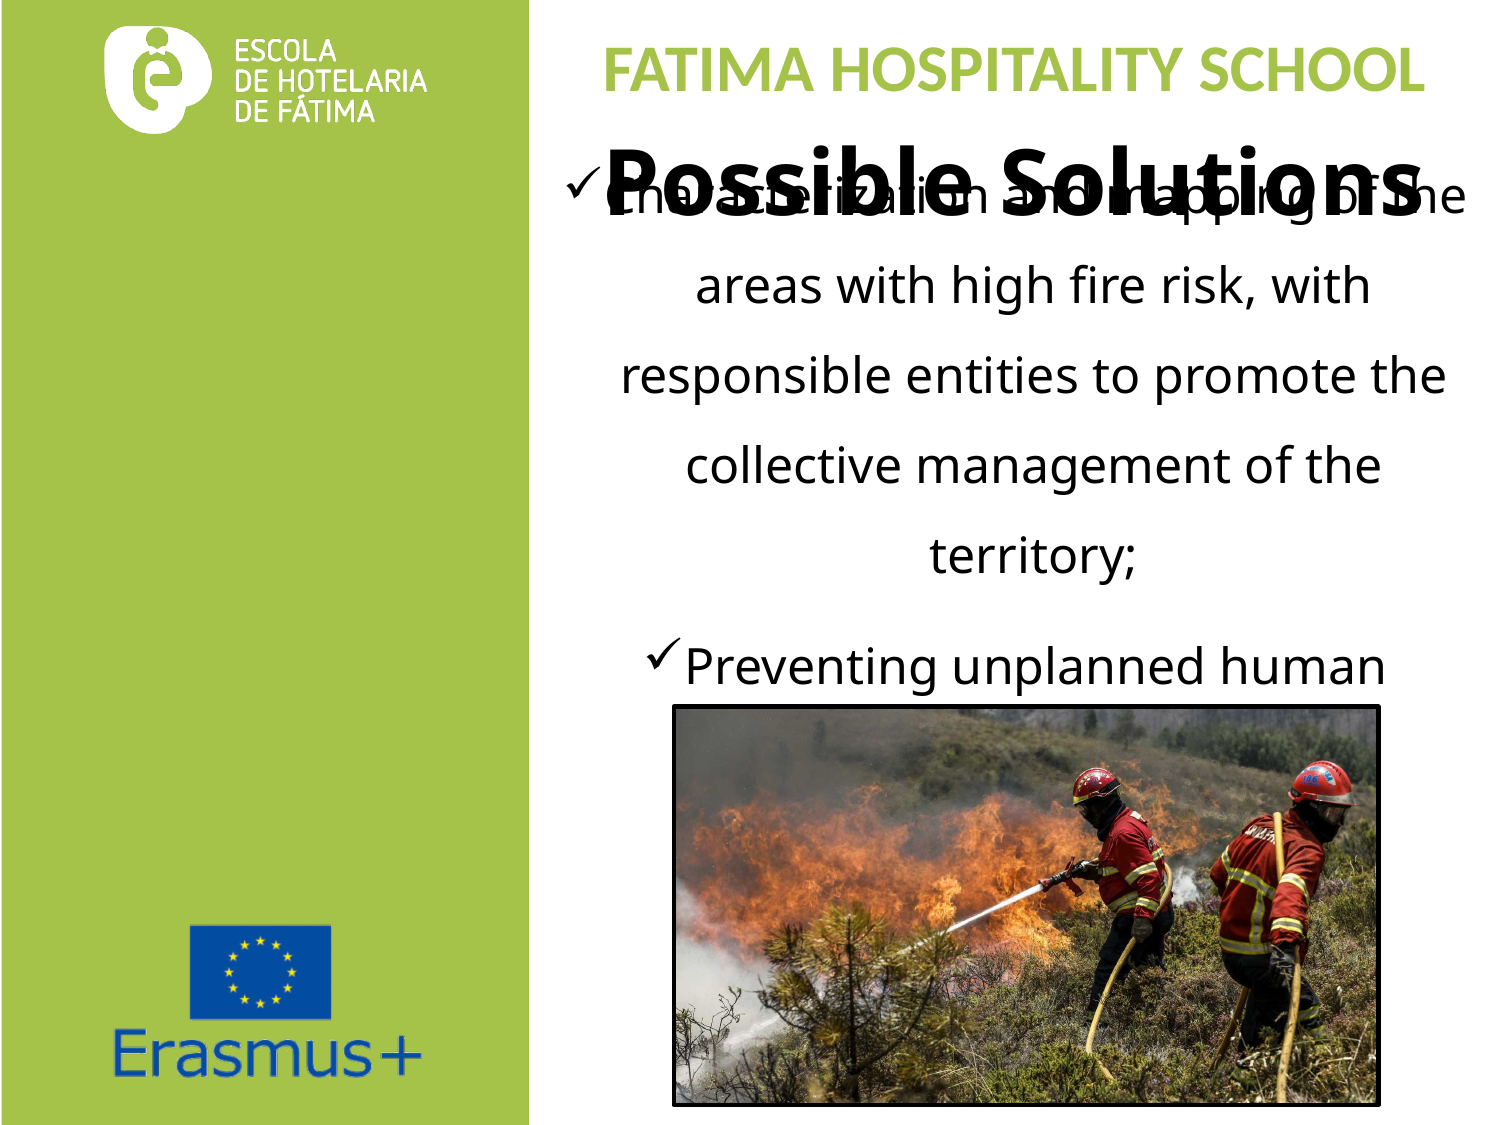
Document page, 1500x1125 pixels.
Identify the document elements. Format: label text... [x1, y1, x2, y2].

text_box [1, 0, 530, 1125]
list Characterization and mapping of the areas with high fire risk, with responsible entities to promote the collective management of the territory; Preventing unplanned human ignitions; [530, 241, 1500, 684]
picture [676, 708, 1376, 1103]
text_box FATIMA HOSPITALITY SCHOOL [528, 0, 1500, 116]
picture [104, 26, 427, 134]
text_box Possible Solutions [528, 116, 1500, 241]
picture [104, 899, 427, 1081]
